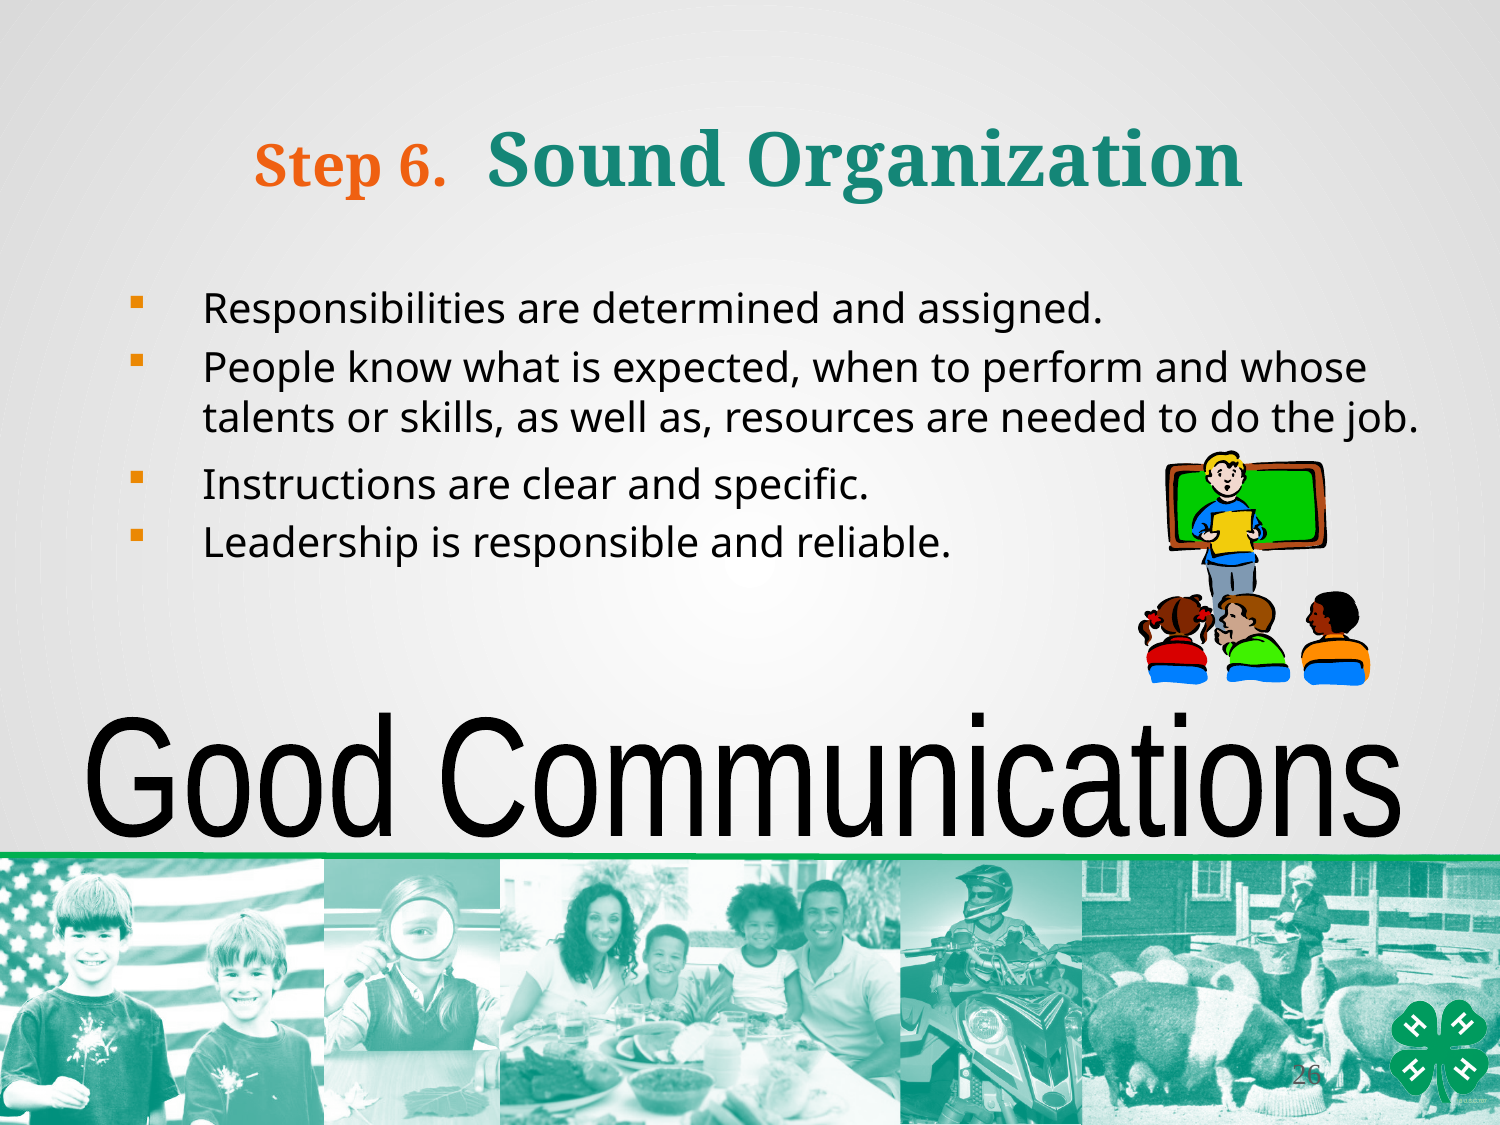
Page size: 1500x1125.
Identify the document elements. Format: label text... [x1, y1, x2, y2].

text_box Step 6. Sound Organization [99, 62, 1400, 250]
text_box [87, 449, 1401, 838]
slide_number 26 [1287, 1042, 1380, 1103]
text_box Responsibilities are determined and assigned. People know what is expected, when to perform and whose talents or skills, as well as, resources are needed to do the job. [112, 274, 1500, 500]
picture [1385, 996, 1493, 1113]
